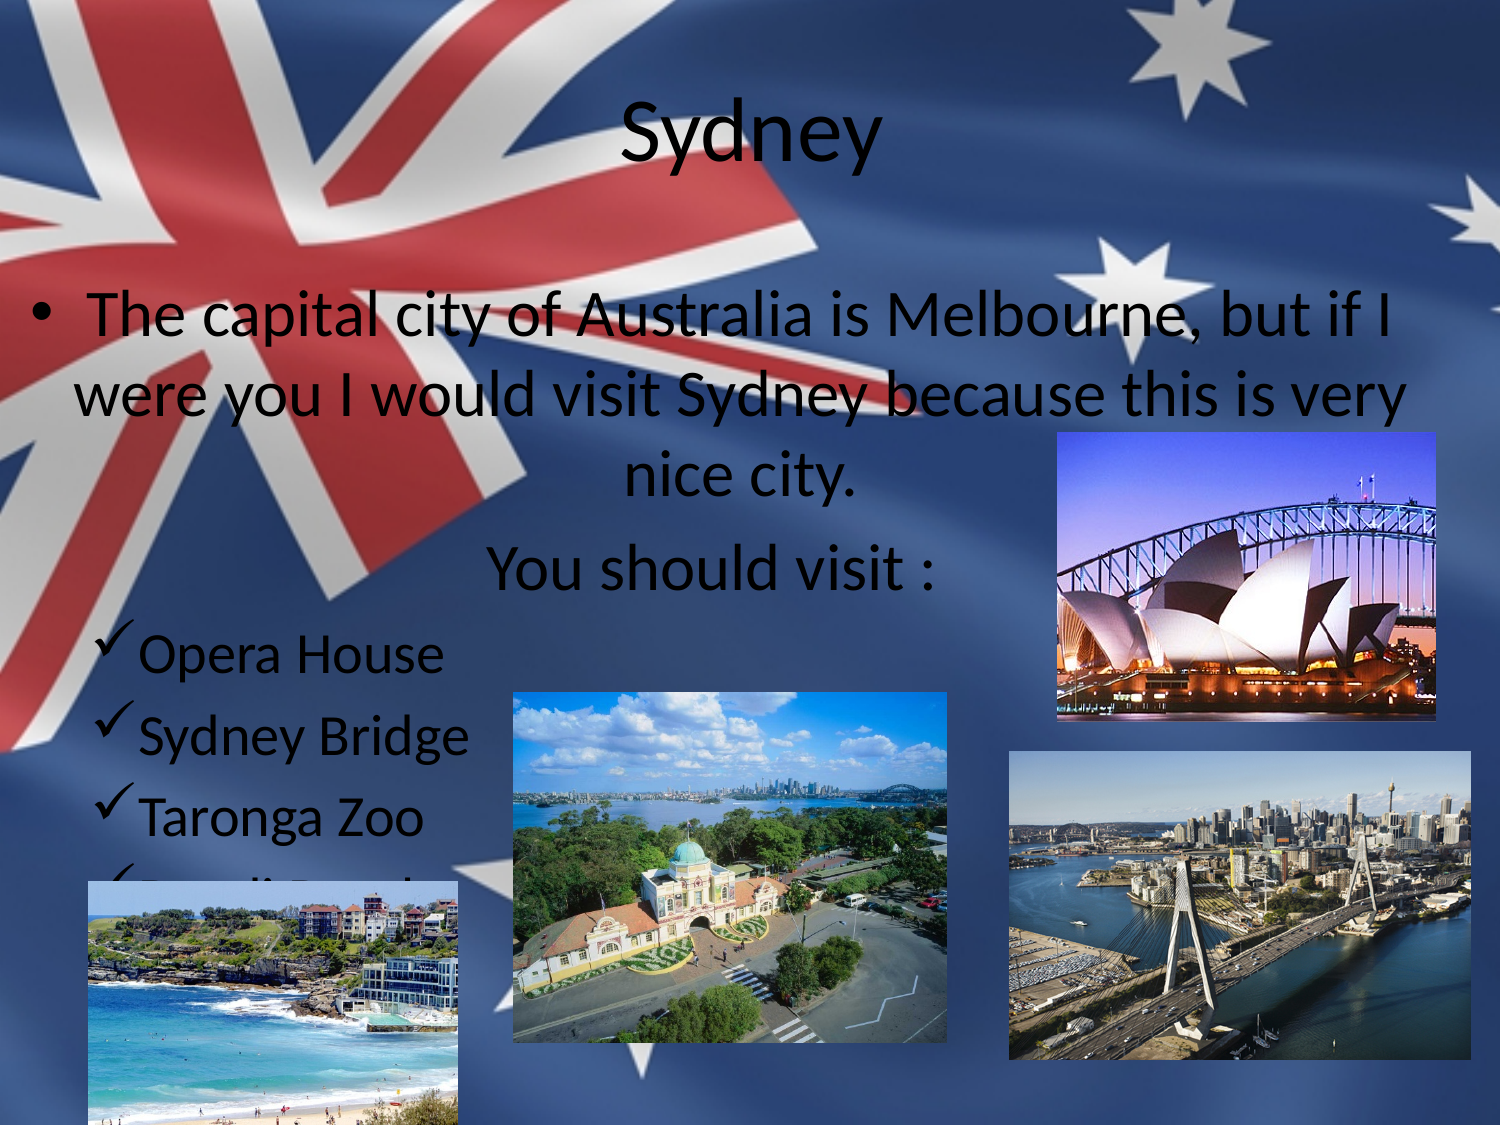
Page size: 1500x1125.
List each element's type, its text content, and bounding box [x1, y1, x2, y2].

title Sydney [76, 30, 1427, 219]
picture [0, 0, 1500, 1125]
list The capital city of Australia is Melbourne, but if I were you I would visit Sydney because this is very nice city. You should visit : Opera House Sydney Bridge Taronga Zoo Bondi Beach [0, 262, 1425, 941]
